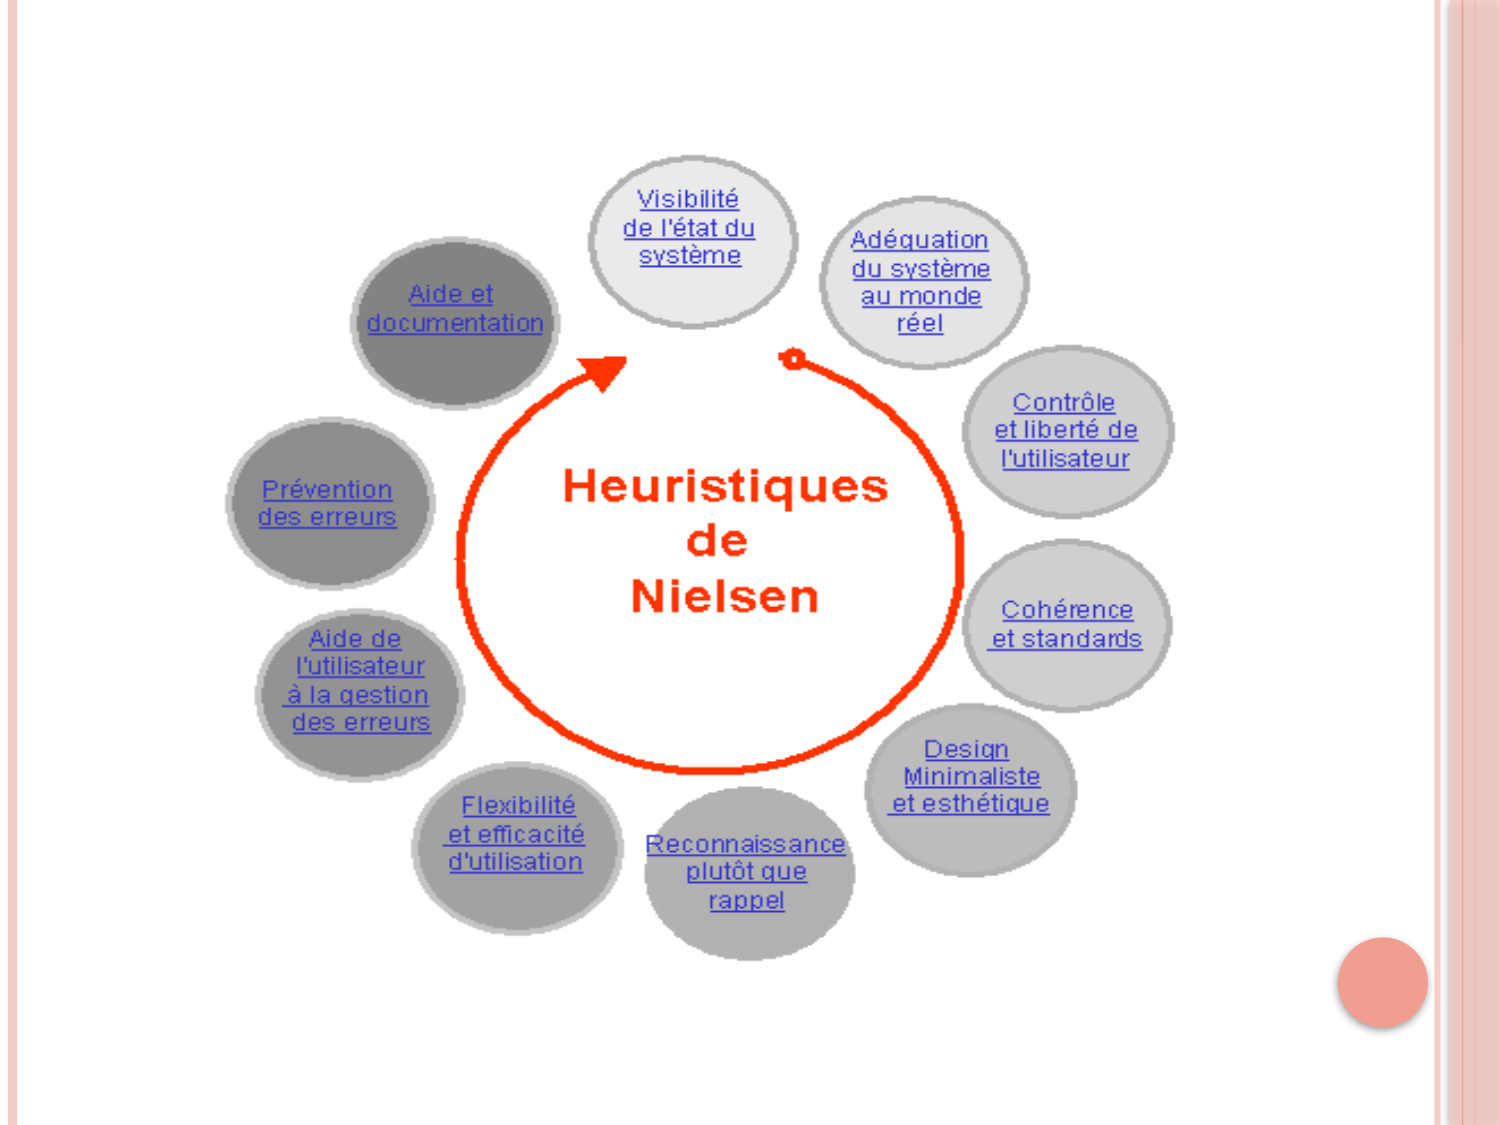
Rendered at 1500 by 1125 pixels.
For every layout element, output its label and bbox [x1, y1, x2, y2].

list [210, 140, 1196, 974]
